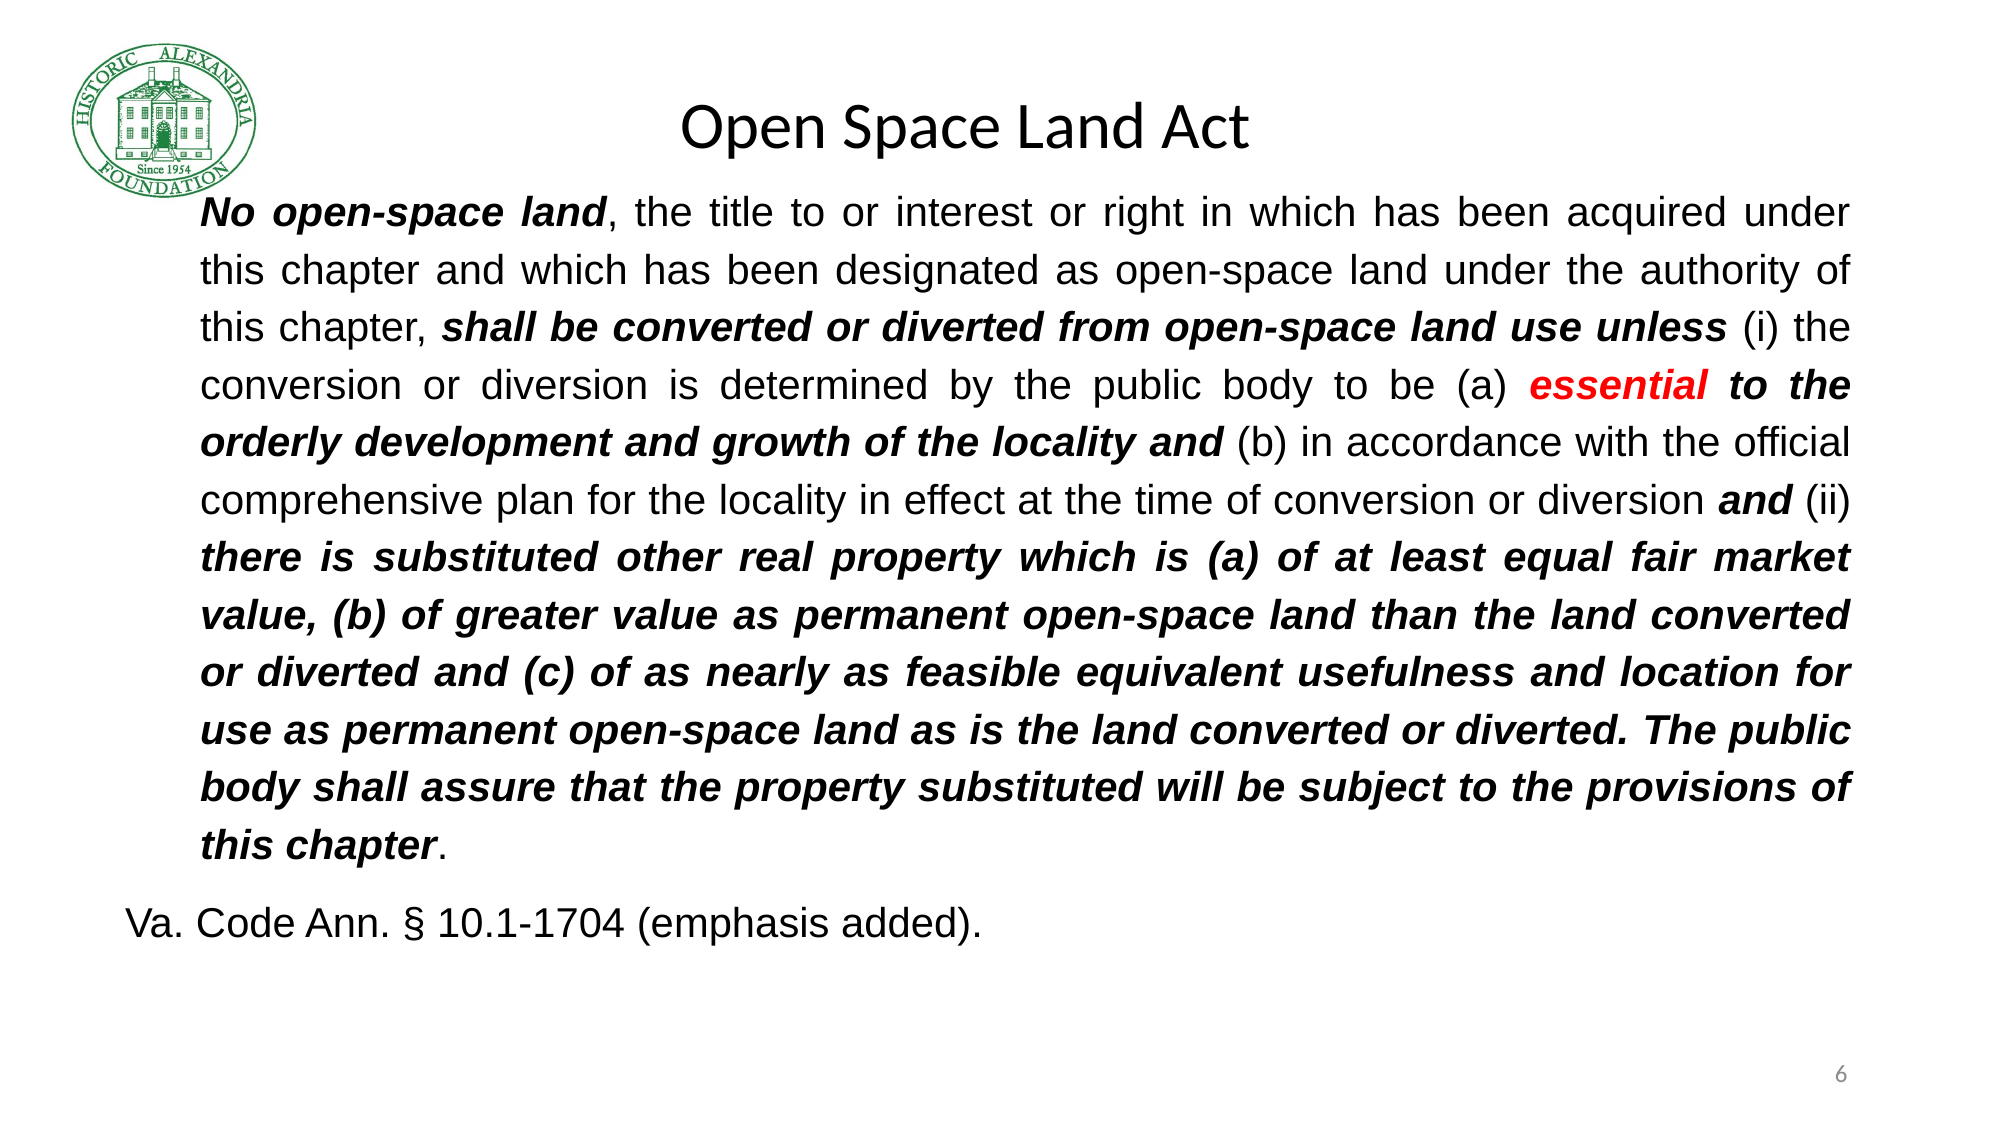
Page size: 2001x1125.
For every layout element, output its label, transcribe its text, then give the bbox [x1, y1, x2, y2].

text_box No open-space land, the title to or interest or right in which has been acquired under this chapter and which has been designated as open-space land under the authority of this chapter, shall be converted or diverted from open-space land use unless (i) the conversion or diversion is determined by the public body to be (a) essential to the orderly development and growth of the locality and (b) in accordance with the official comprehensive plan for the locality in effect at the time of conversion or diversion and (ii) there is substituted other real property which is (a) of at least equal fair market value, (b) of greater value as permanent open-space land than the land converted or diverted and (c) of as nearly as feasible equivalent usefulness and location for use as permanent open-space land as is the land converted or diverted. The public body shall assure that the property substituted will be subject to the provisions of this chapter. Va. Code Ann. § 10.1-1704 (emphasis added). [110, 170, 1942, 954]
text_box Open Space Land Act [420, 74, 1511, 169]
slide_number 6 [1412, 1042, 1863, 1103]
picture [0, 0, 302, 228]
